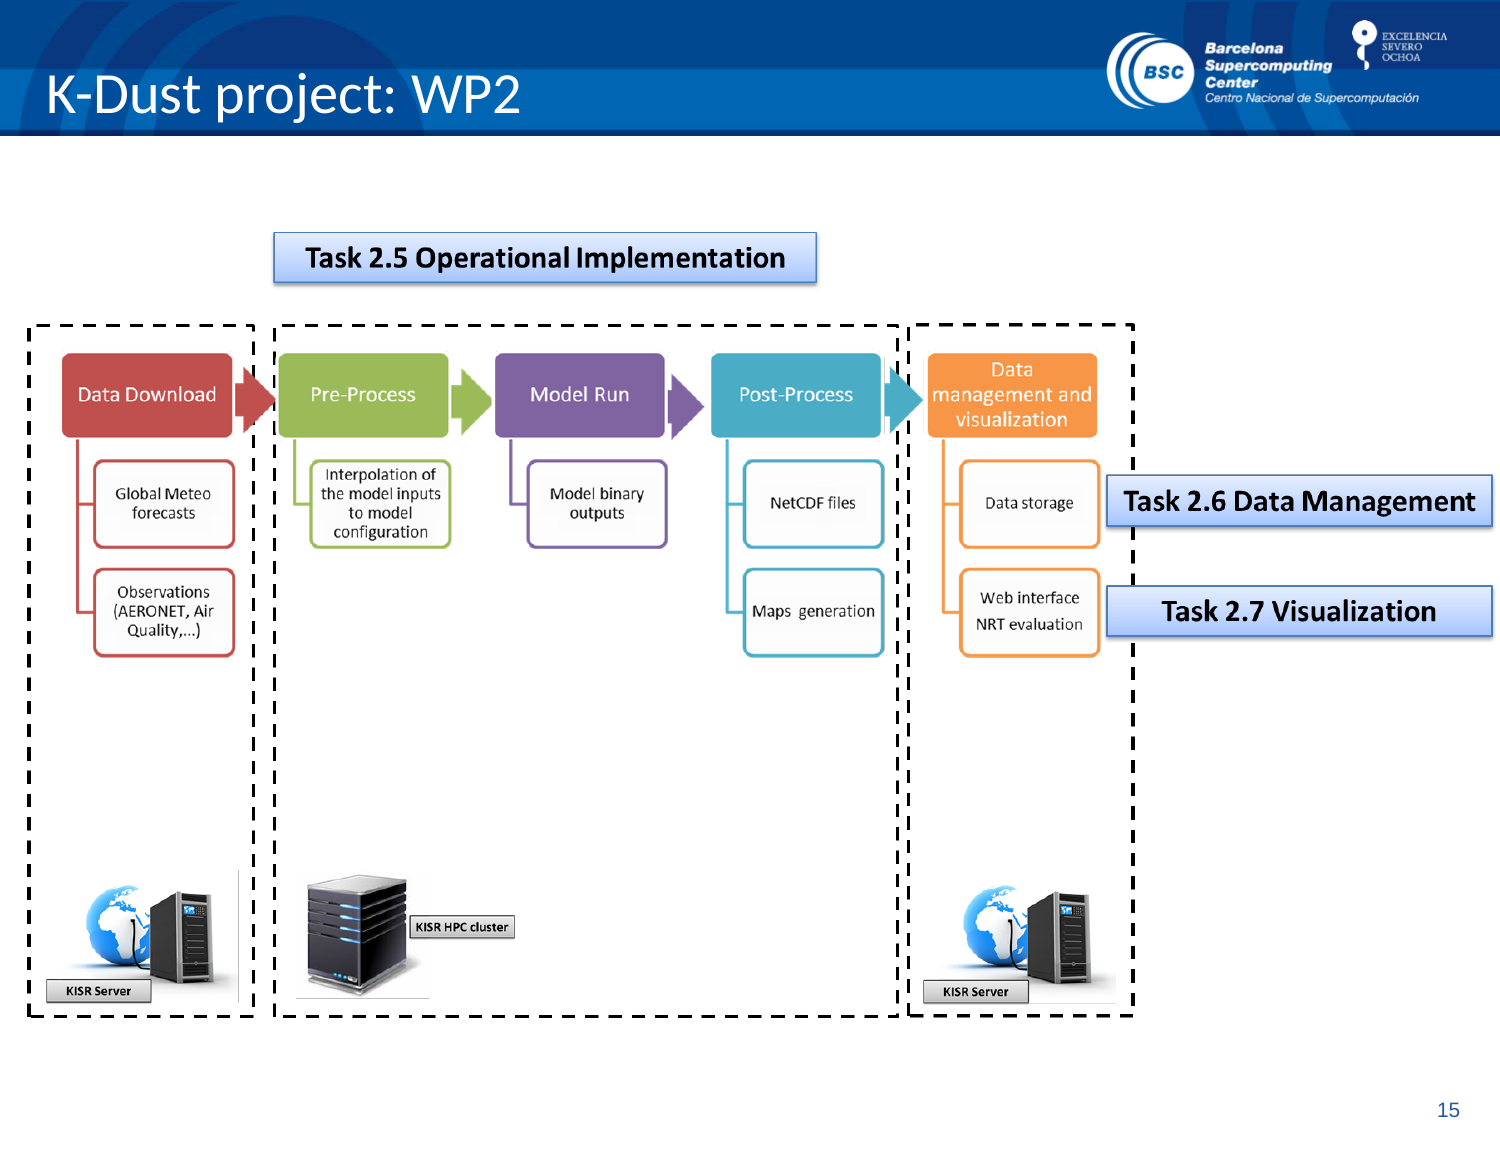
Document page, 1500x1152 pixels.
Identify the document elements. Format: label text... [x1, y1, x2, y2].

text_box K-Dust project: WP2 [31, 48, 1048, 163]
picture [0, 0, 1500, 136]
picture [26, 193, 1500, 1018]
